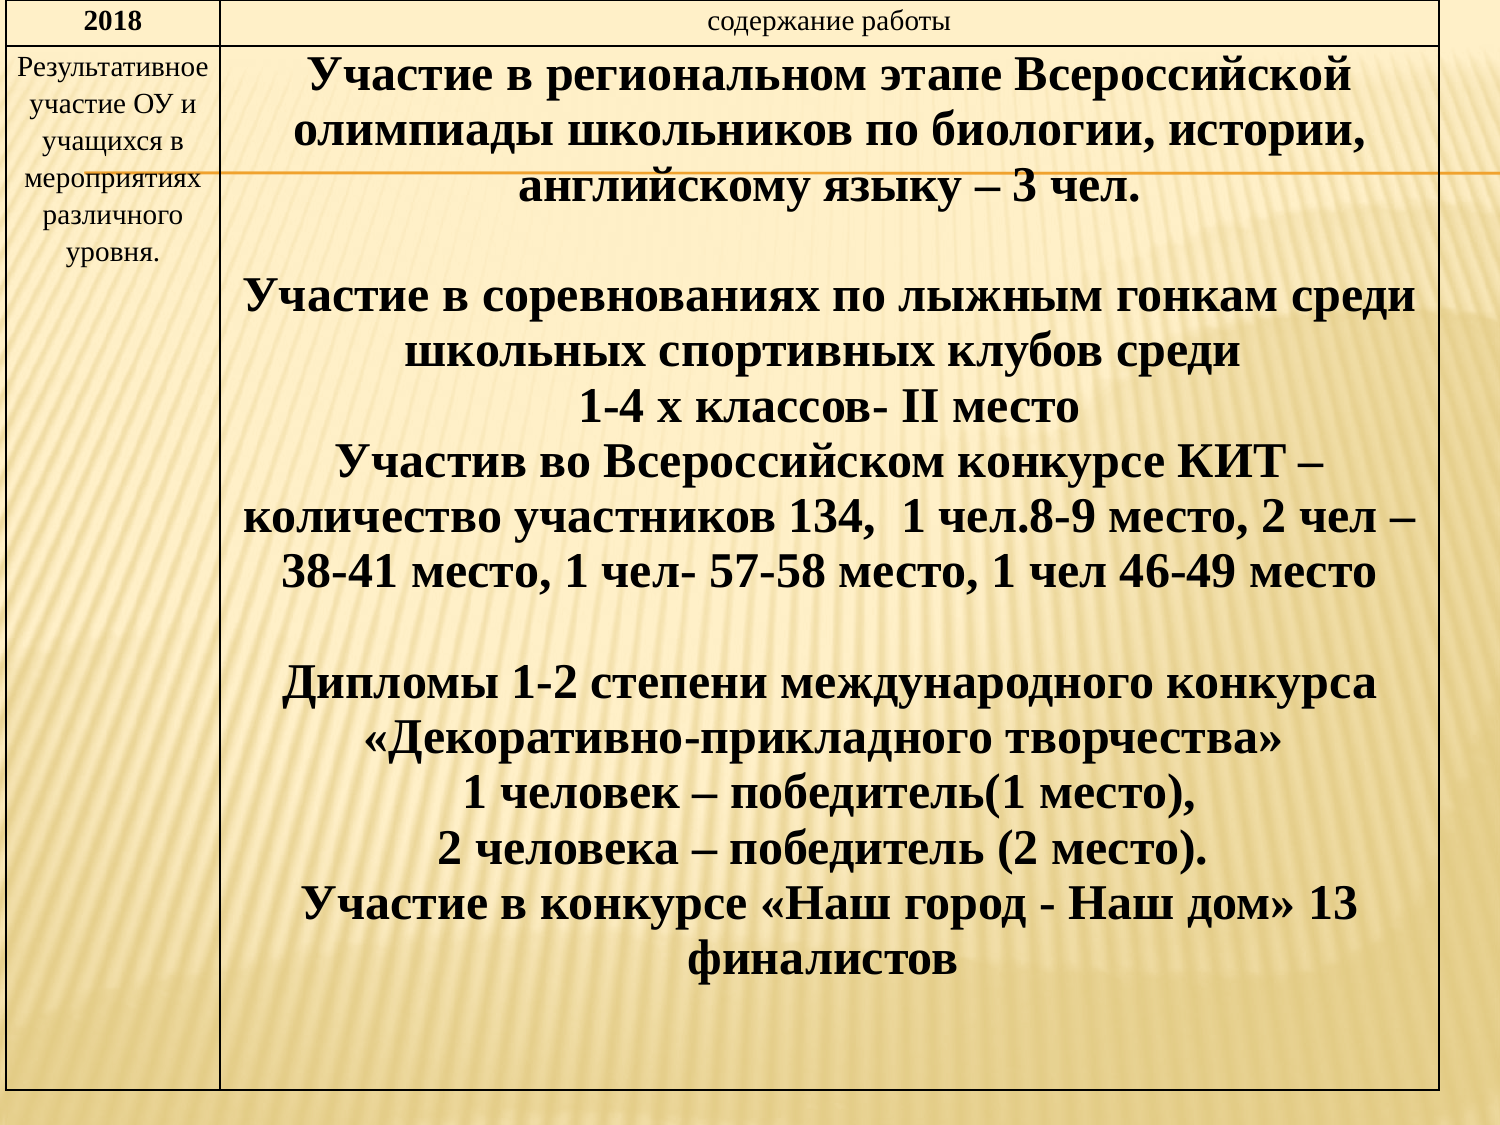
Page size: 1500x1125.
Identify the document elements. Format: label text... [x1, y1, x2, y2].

table_header содержание работы [221, 1, 1438, 45]
table_header 2018 [7, 1, 219, 45]
table_cell Участие в региональном этапе Всероссийской олимпиады школьников по биологии, истории, английскому языку – 3 чел. Участие в соревнованиях по лыжным гонкам среди школьных спортивных клубов среди 1-4 х классов- II место Участив во Всероссийском конкурсе КИТ – количество участников 134, 1 чел.8-9 место, 2 чел – 38-41 место, 1 чел- 57-58 место, 1 чел 46-49 место Дипломы 1-2 степени международного конкурса «Декоративно-прикладного творчества» 1 человек – победитель(1 место), 2 человека – победитель (2 место). Участие в конкурсе «Наш город - Наш дом» 13 финалистов [221, 47, 1438, 1089]
table_cell Результативное участие ОУ и учащихся в мероприятиях различного уровня. [7, 47, 219, 1089]
